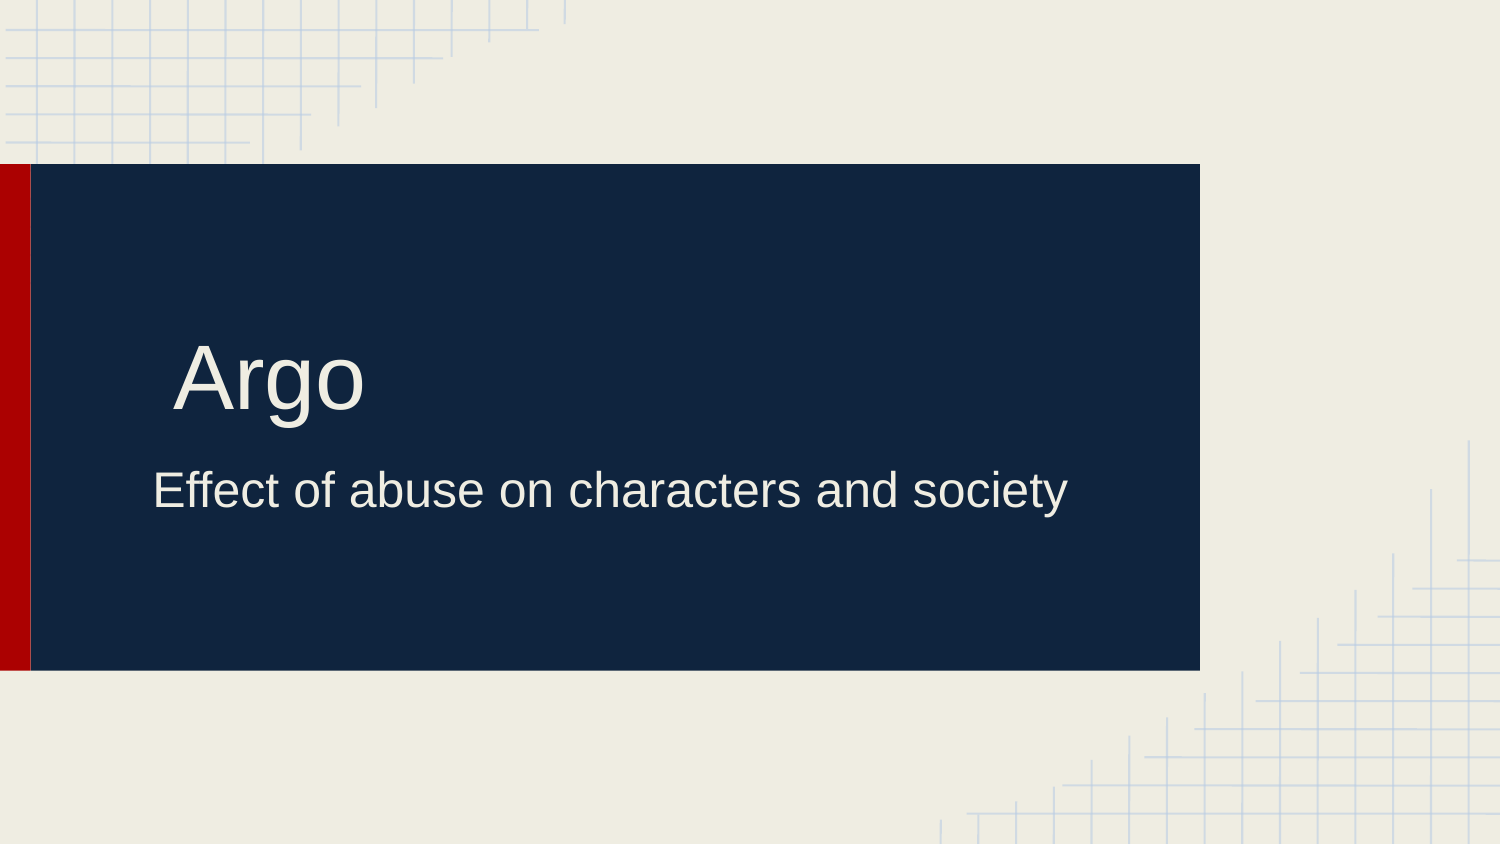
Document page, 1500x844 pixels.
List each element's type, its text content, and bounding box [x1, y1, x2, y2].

title Argo [112, 278, 1163, 442]
subtitle Effect of abuse on characters and society [112, 442, 1163, 554]
